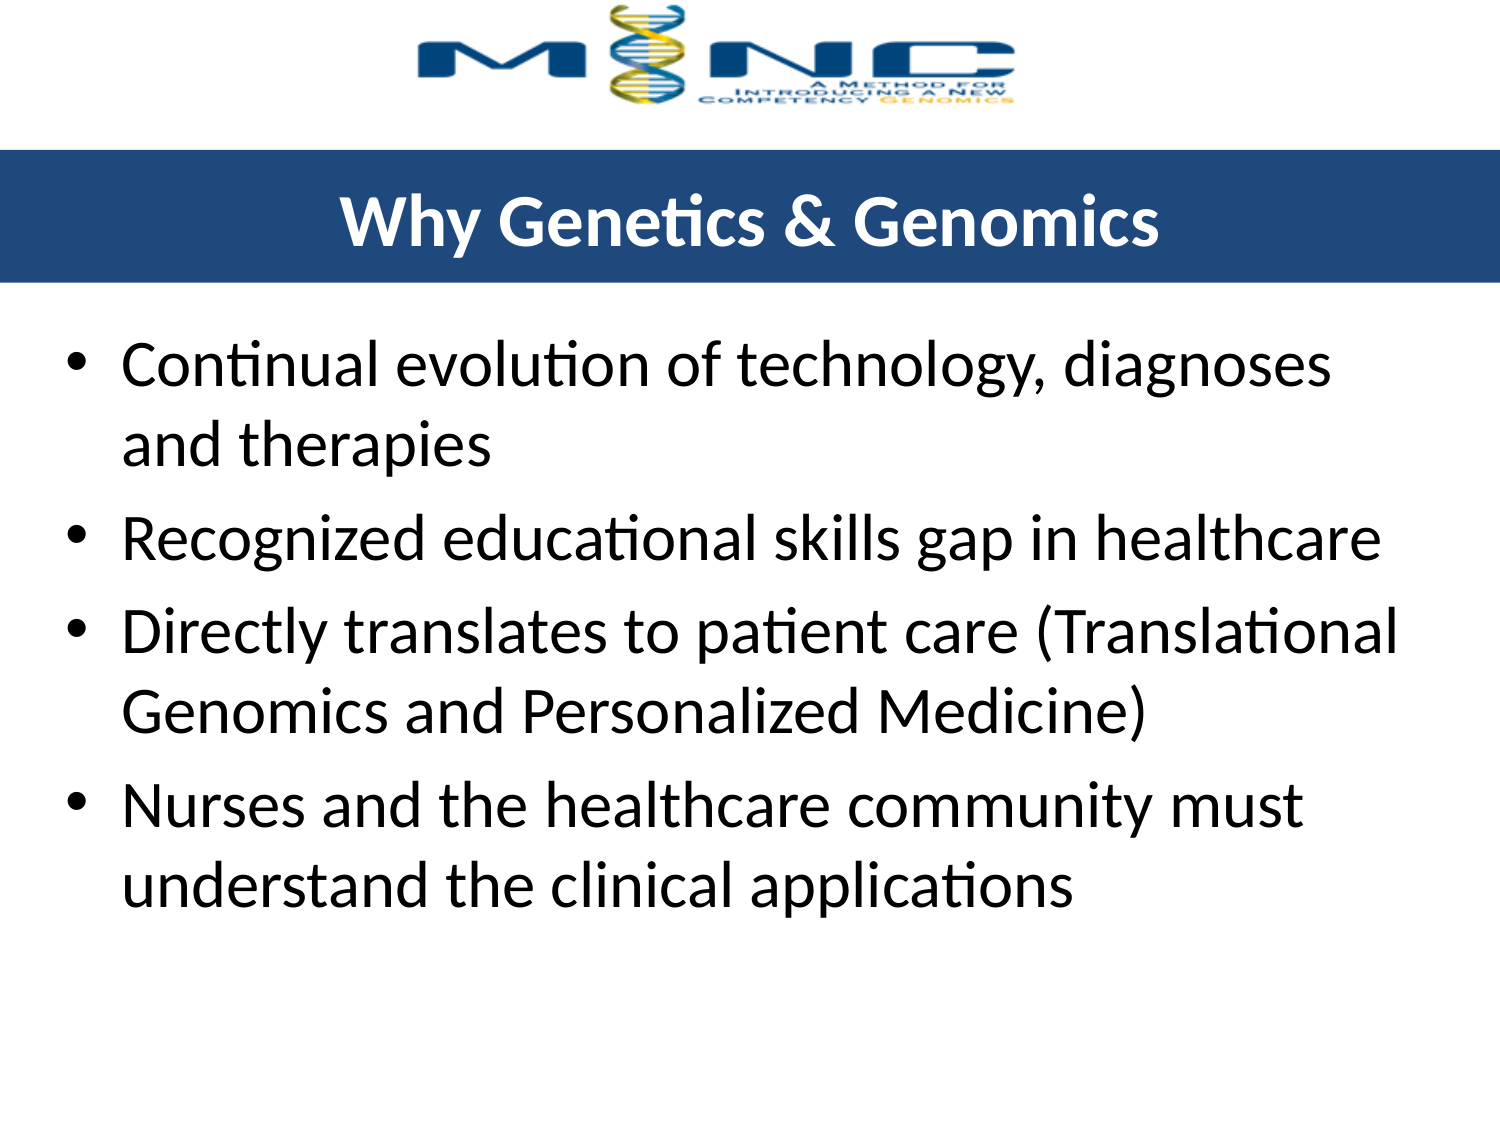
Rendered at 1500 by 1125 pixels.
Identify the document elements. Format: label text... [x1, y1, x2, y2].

list Continual evolution of technology, diagnoses and therapies Recognized educational skills gap in healthcare Directly translates to patient care (Translational Genomics and Personalized Medicine) Nurses and the healthcare community must understand the clinical applications [50, 312, 1463, 1125]
picture [387, 0, 1040, 140]
title Why Genetics & Genomics [0, 149, 1500, 283]
